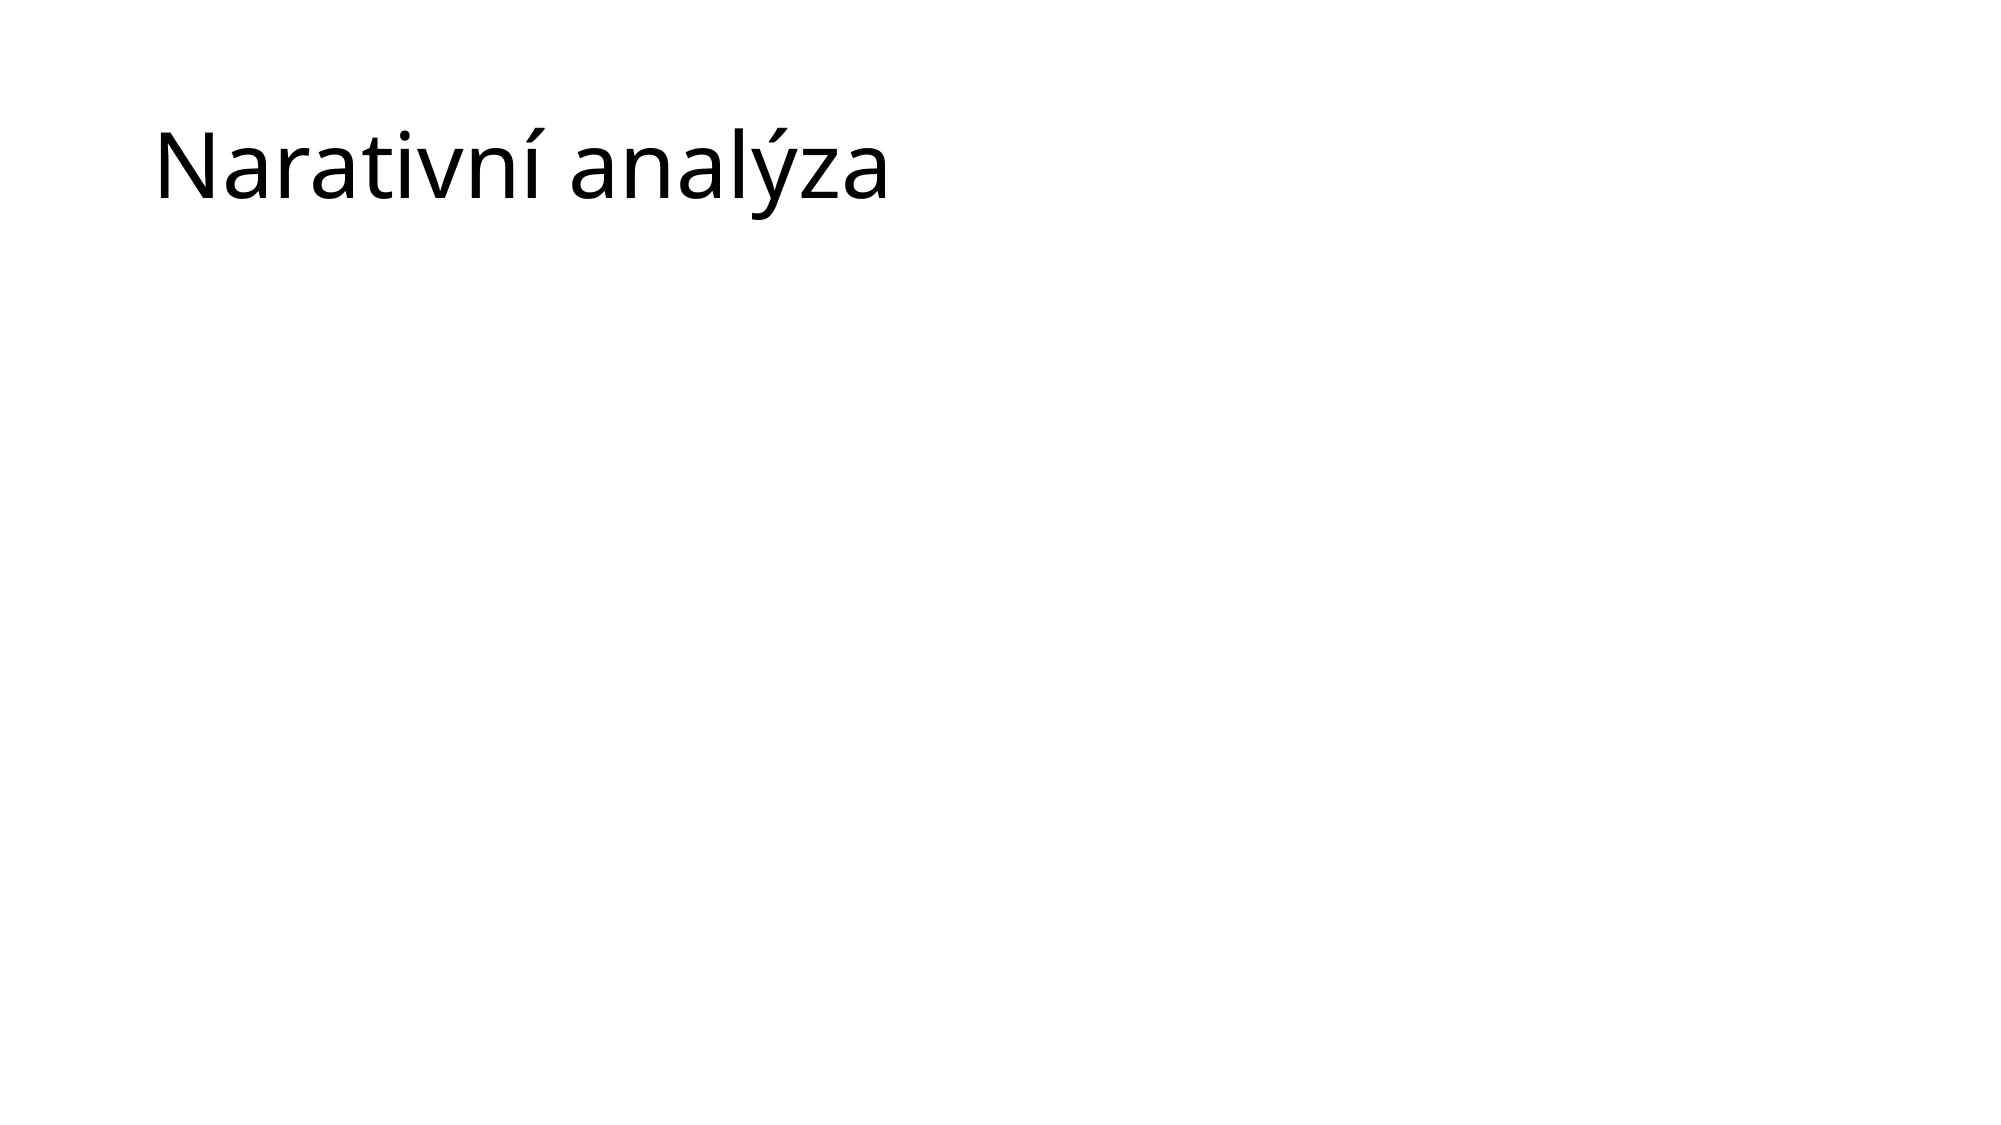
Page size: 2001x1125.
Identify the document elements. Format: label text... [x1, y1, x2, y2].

title Narativní analýza [137, 59, 1863, 278]
